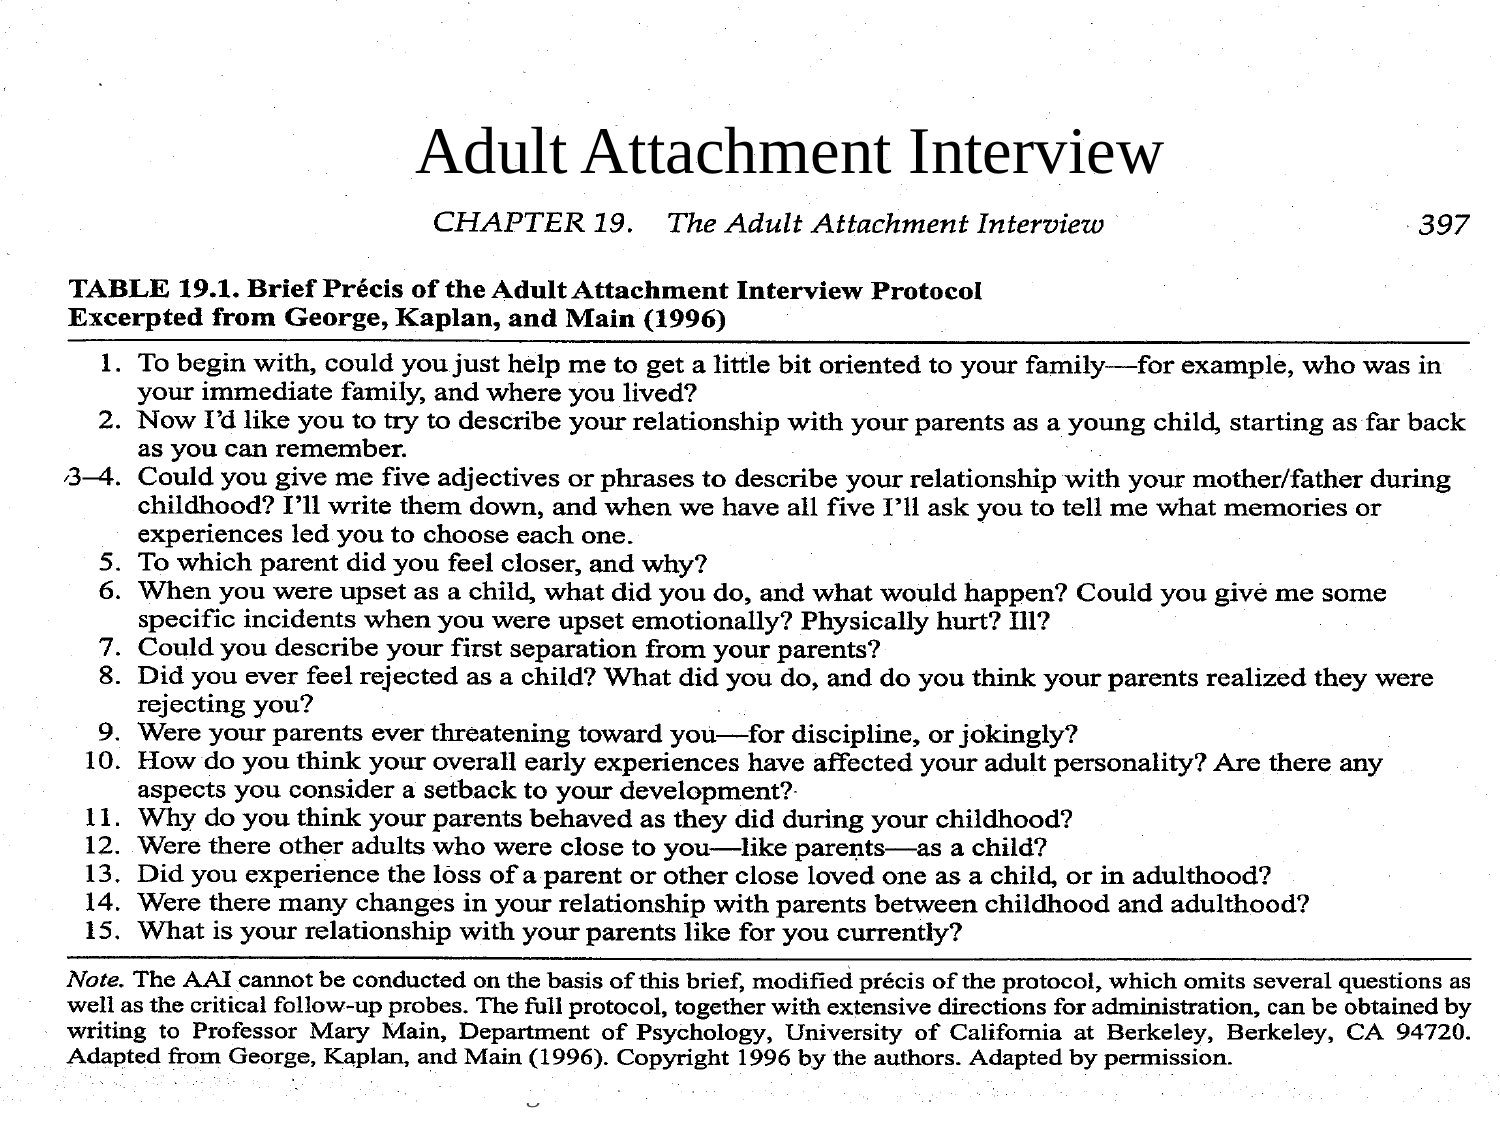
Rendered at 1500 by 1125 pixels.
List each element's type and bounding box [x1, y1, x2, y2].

text_box [0, 0, 1500, 1103]
